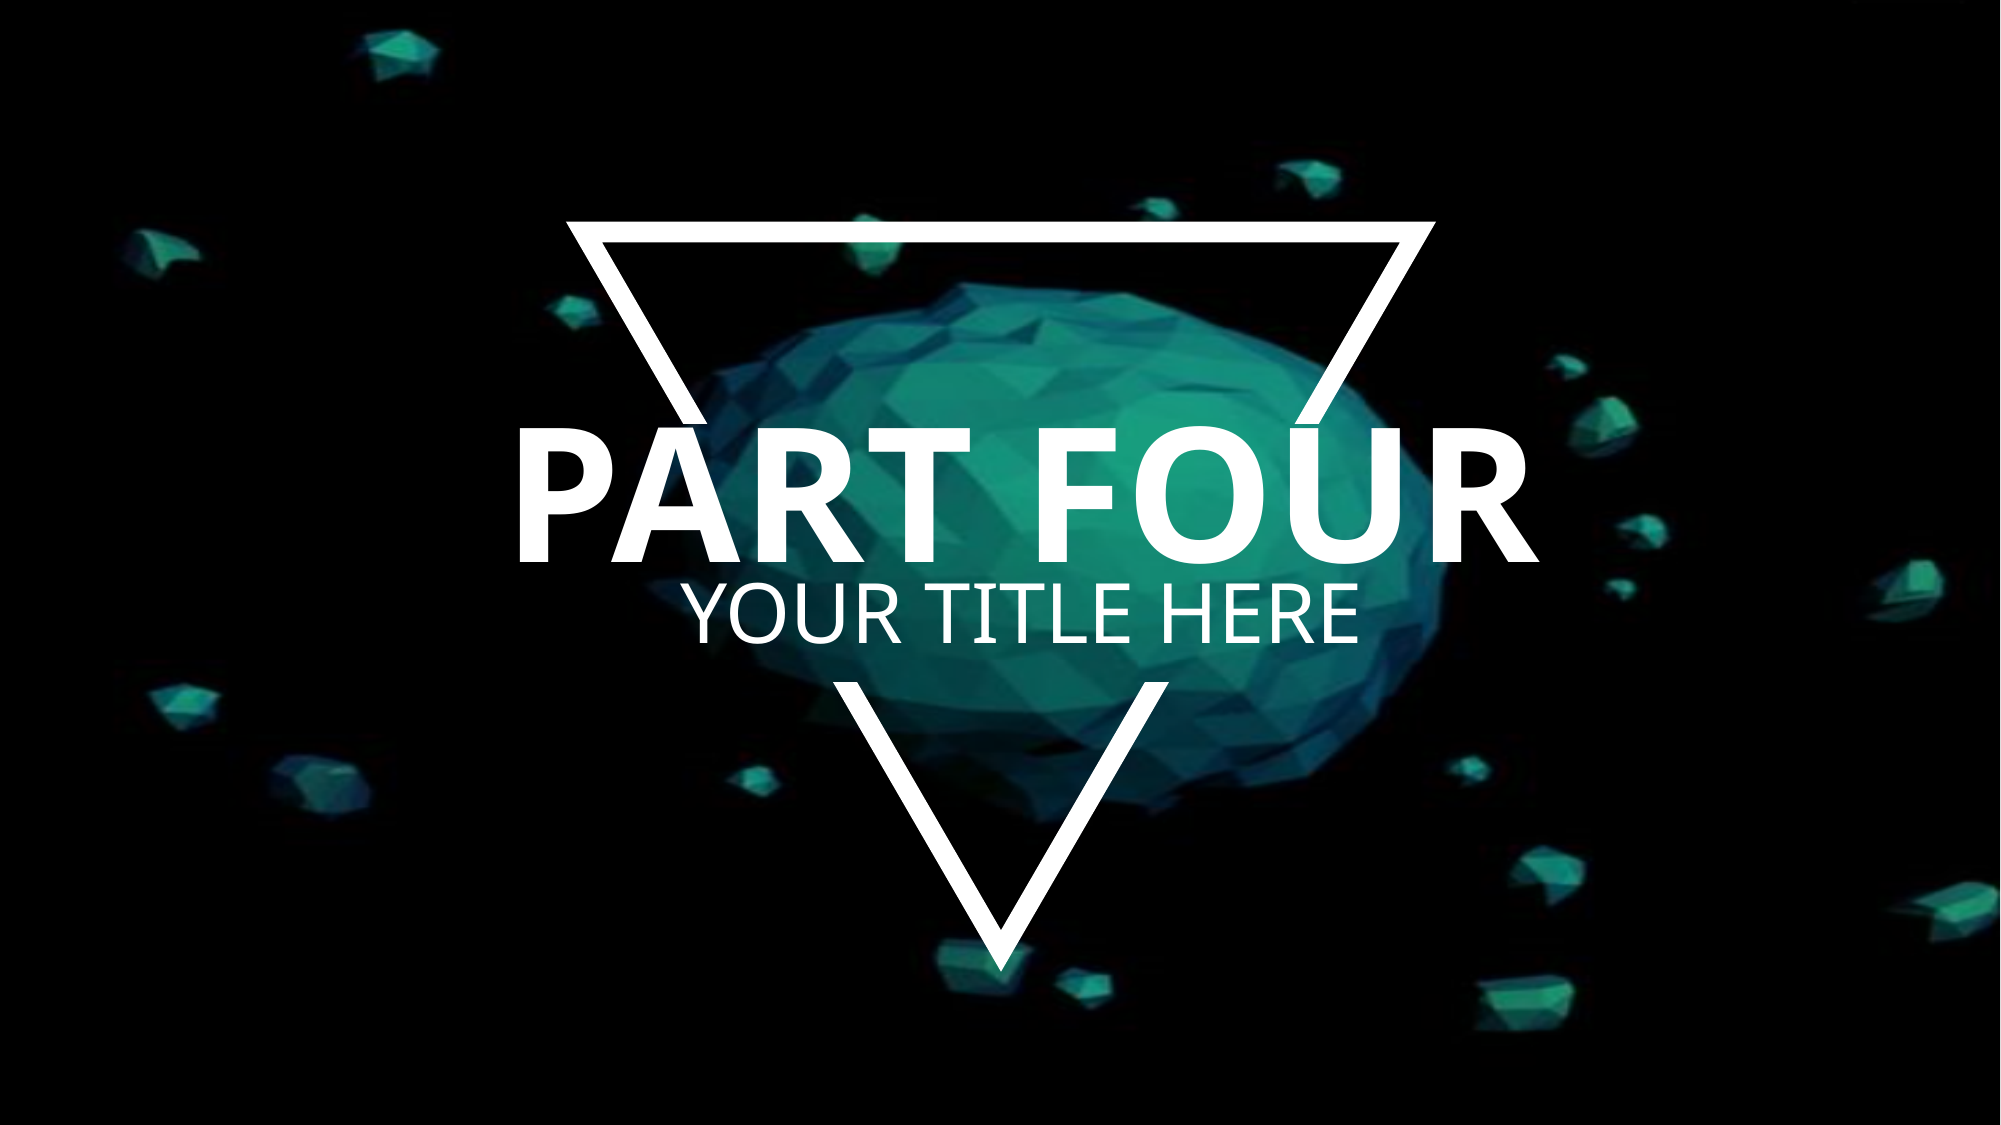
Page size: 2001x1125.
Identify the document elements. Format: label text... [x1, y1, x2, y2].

text_box YOUR TITLE HERE [665, 552, 1378, 668]
text_box [549, 607, 1439, 683]
text_box [582, 230, 1420, 367]
text_box PART FOUR [488, 367, 1555, 607]
picture [0, 0, 2001, 1125]
text_box [844, 683, 1158, 954]
